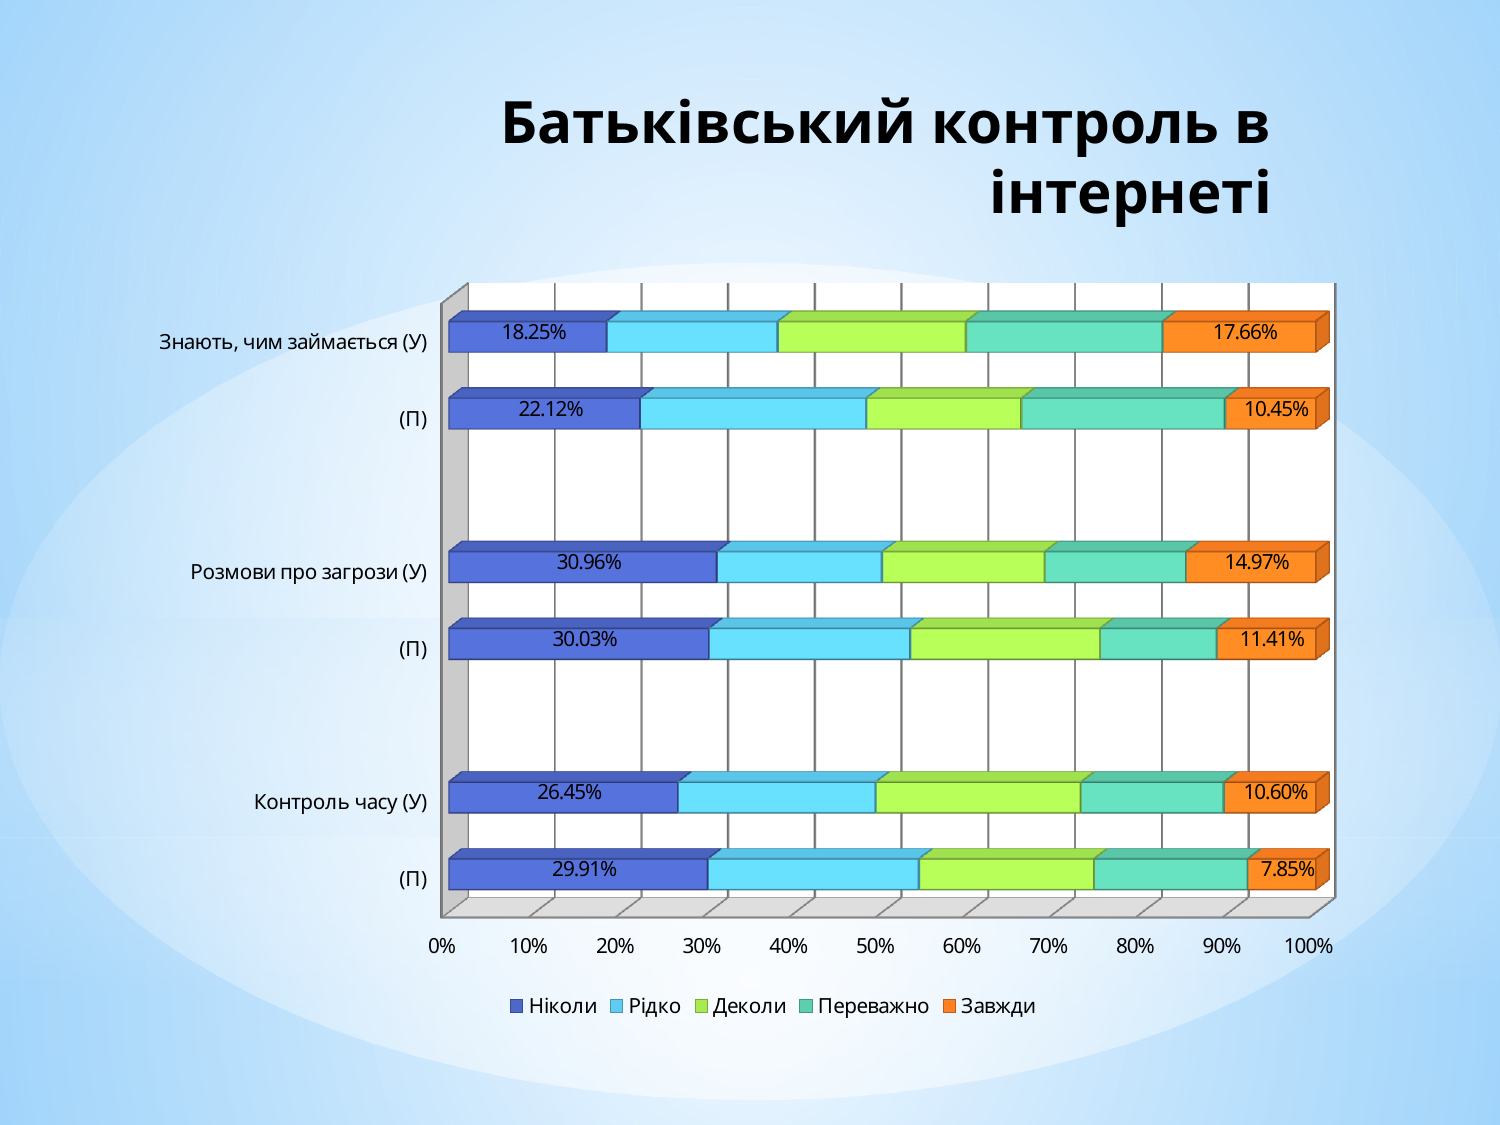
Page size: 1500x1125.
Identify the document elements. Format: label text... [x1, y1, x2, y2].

chart [159, 266, 1377, 1027]
title Батьківський контроль в інтернеті [242, 78, 1287, 209]
